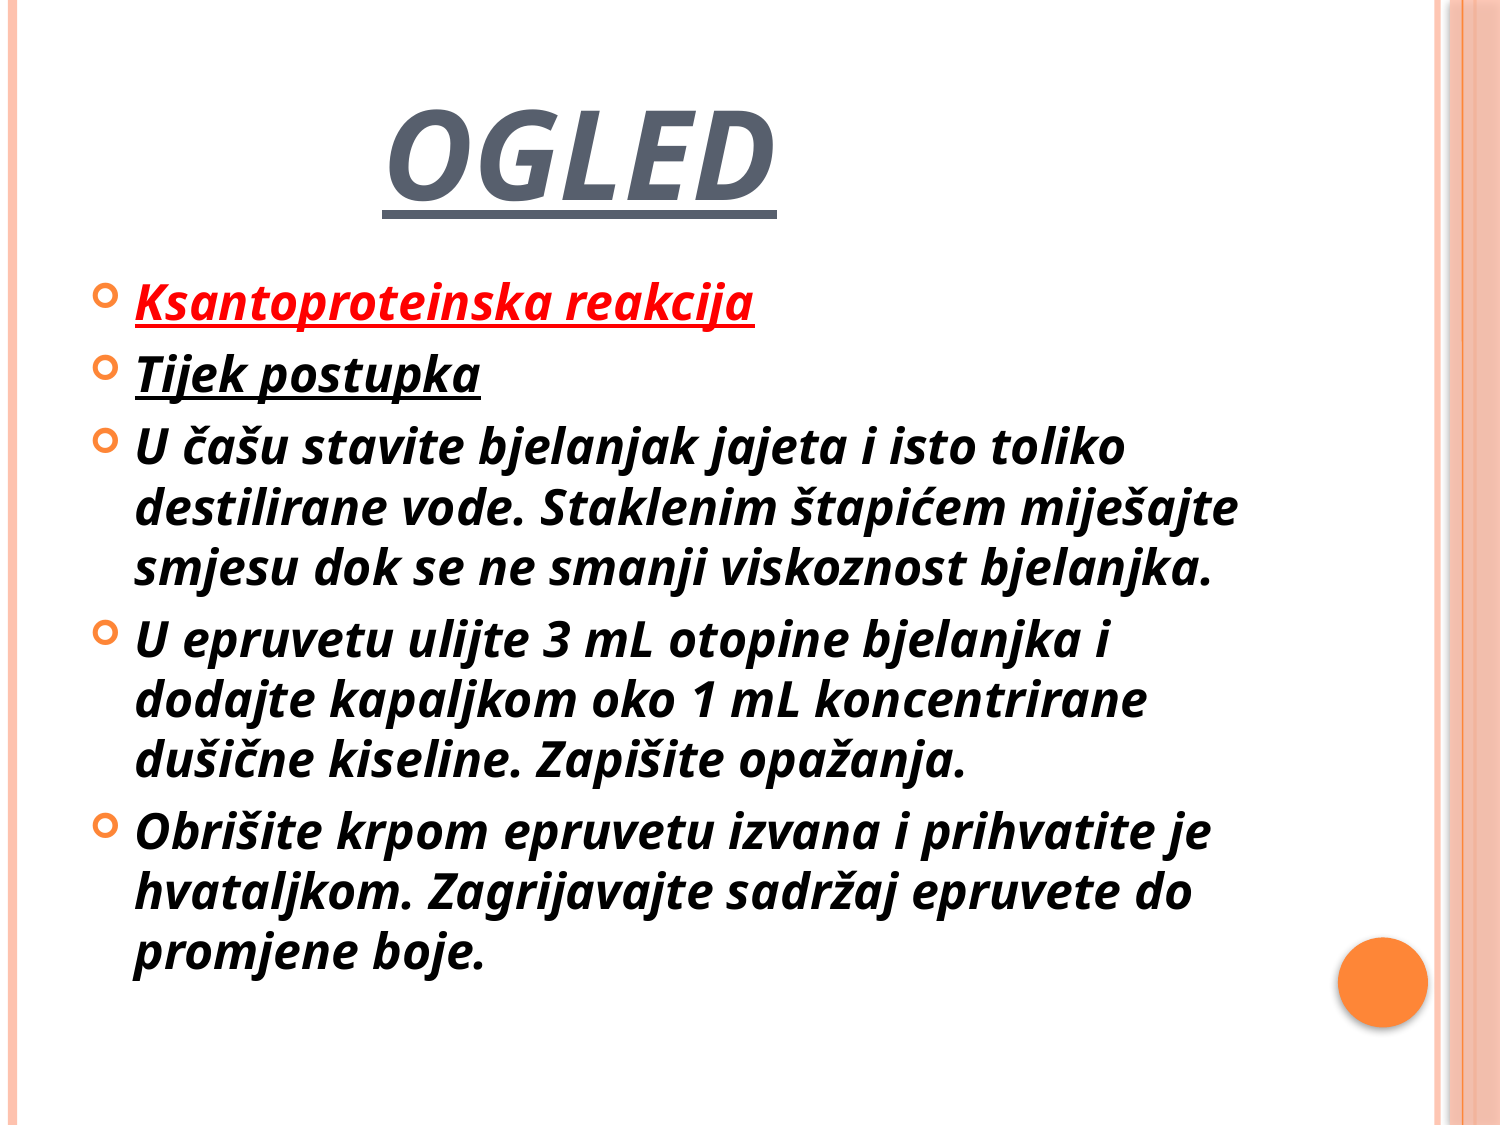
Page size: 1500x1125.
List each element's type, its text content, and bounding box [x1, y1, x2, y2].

list Ksantoproteinska reakcija Tijek postupka U čašu stavite bjelanjak jajeta i isto toliko destilirane vode. Staklenim štapićem miješajte smjesu dok se ne smanji viskoznost bjelanjka. U epruvetu ulijte 3 mL otopine bjelanjka i dodajte kapaljkom oko 1 mL koncentrirane dušične kiseline. Zapišite opažanja. Obrišite krpom epruvetu izvana i prihvatite je hvataljkom. Zagrijavajte sadržaj epruvete do promjene boje. [75, 262, 1300, 1062]
title ogled [75, 45, 1300, 233]
